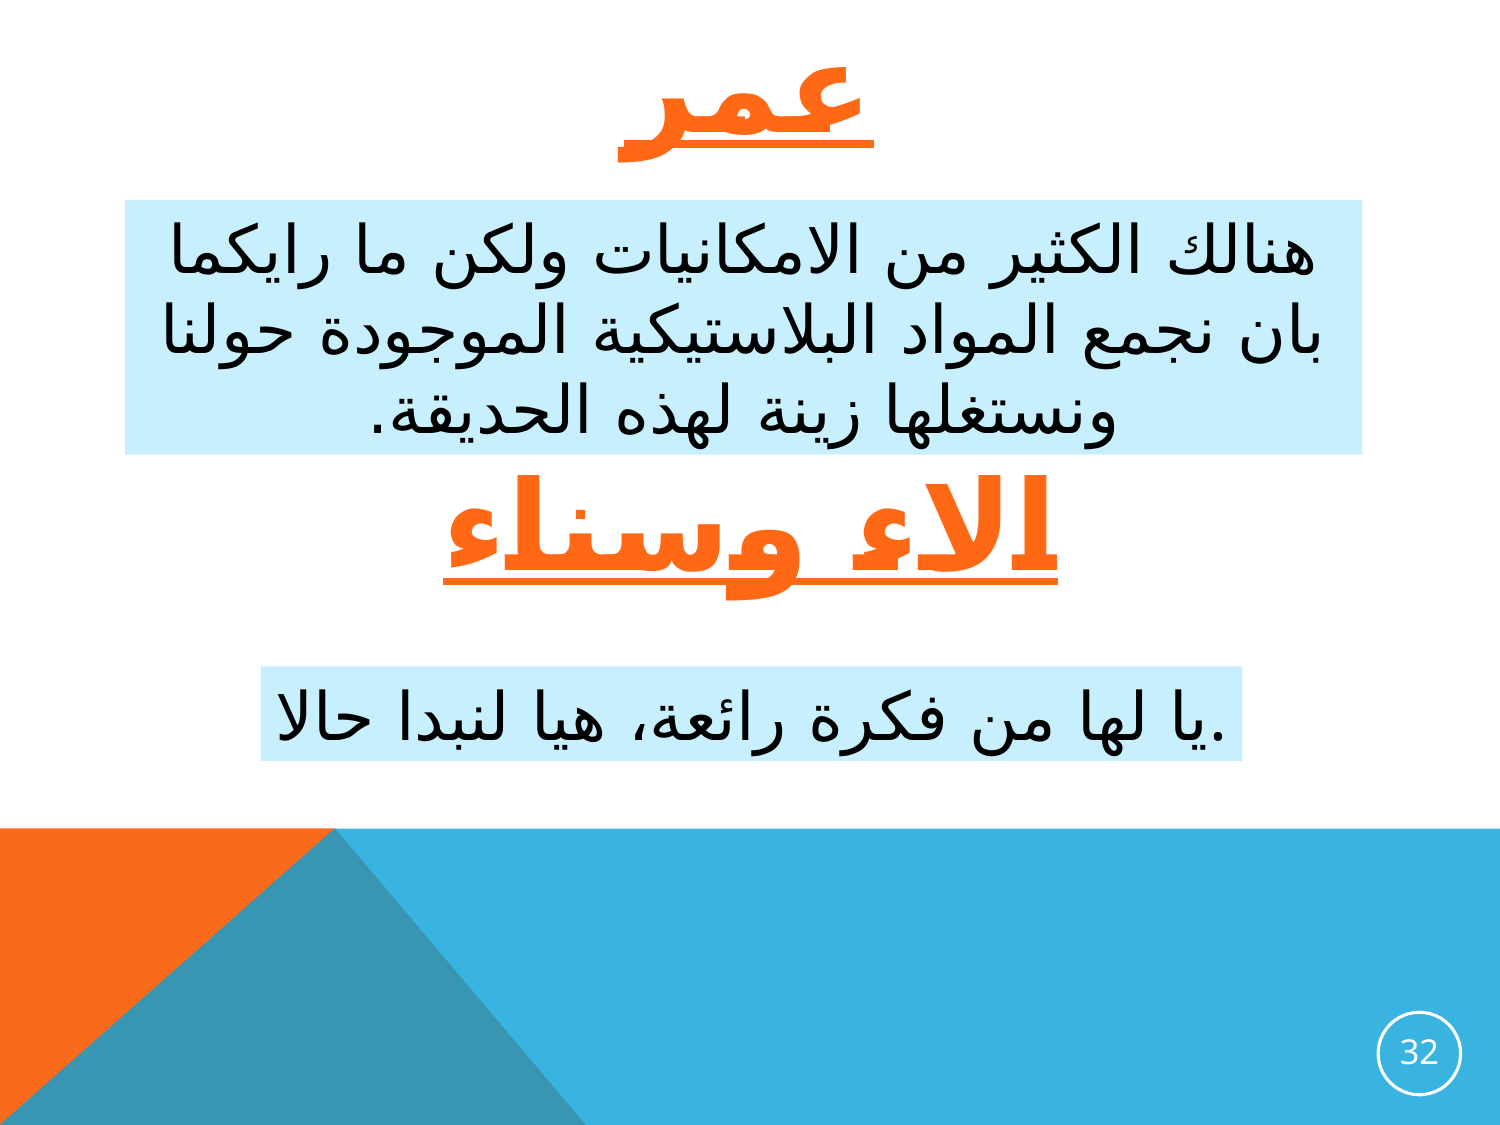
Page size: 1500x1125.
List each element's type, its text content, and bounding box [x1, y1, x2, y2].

slide_number 32 [1376, 1010, 1463, 1097]
text_box عمر [0, 0, 1499, 165]
text_box هنالك الكثير من الامكانيات ولكن ما رايكما بان نجمع المواد البلاستيكية الموجودة حولنا ونستغلها زينة لهذه الحديقة. [125, 199, 1363, 437]
text_box الاء وسناء [0, 437, 1500, 603]
text_box يا لها من فكرة رائعة، هيا لنبدا حالا. [260, 666, 1243, 762]
